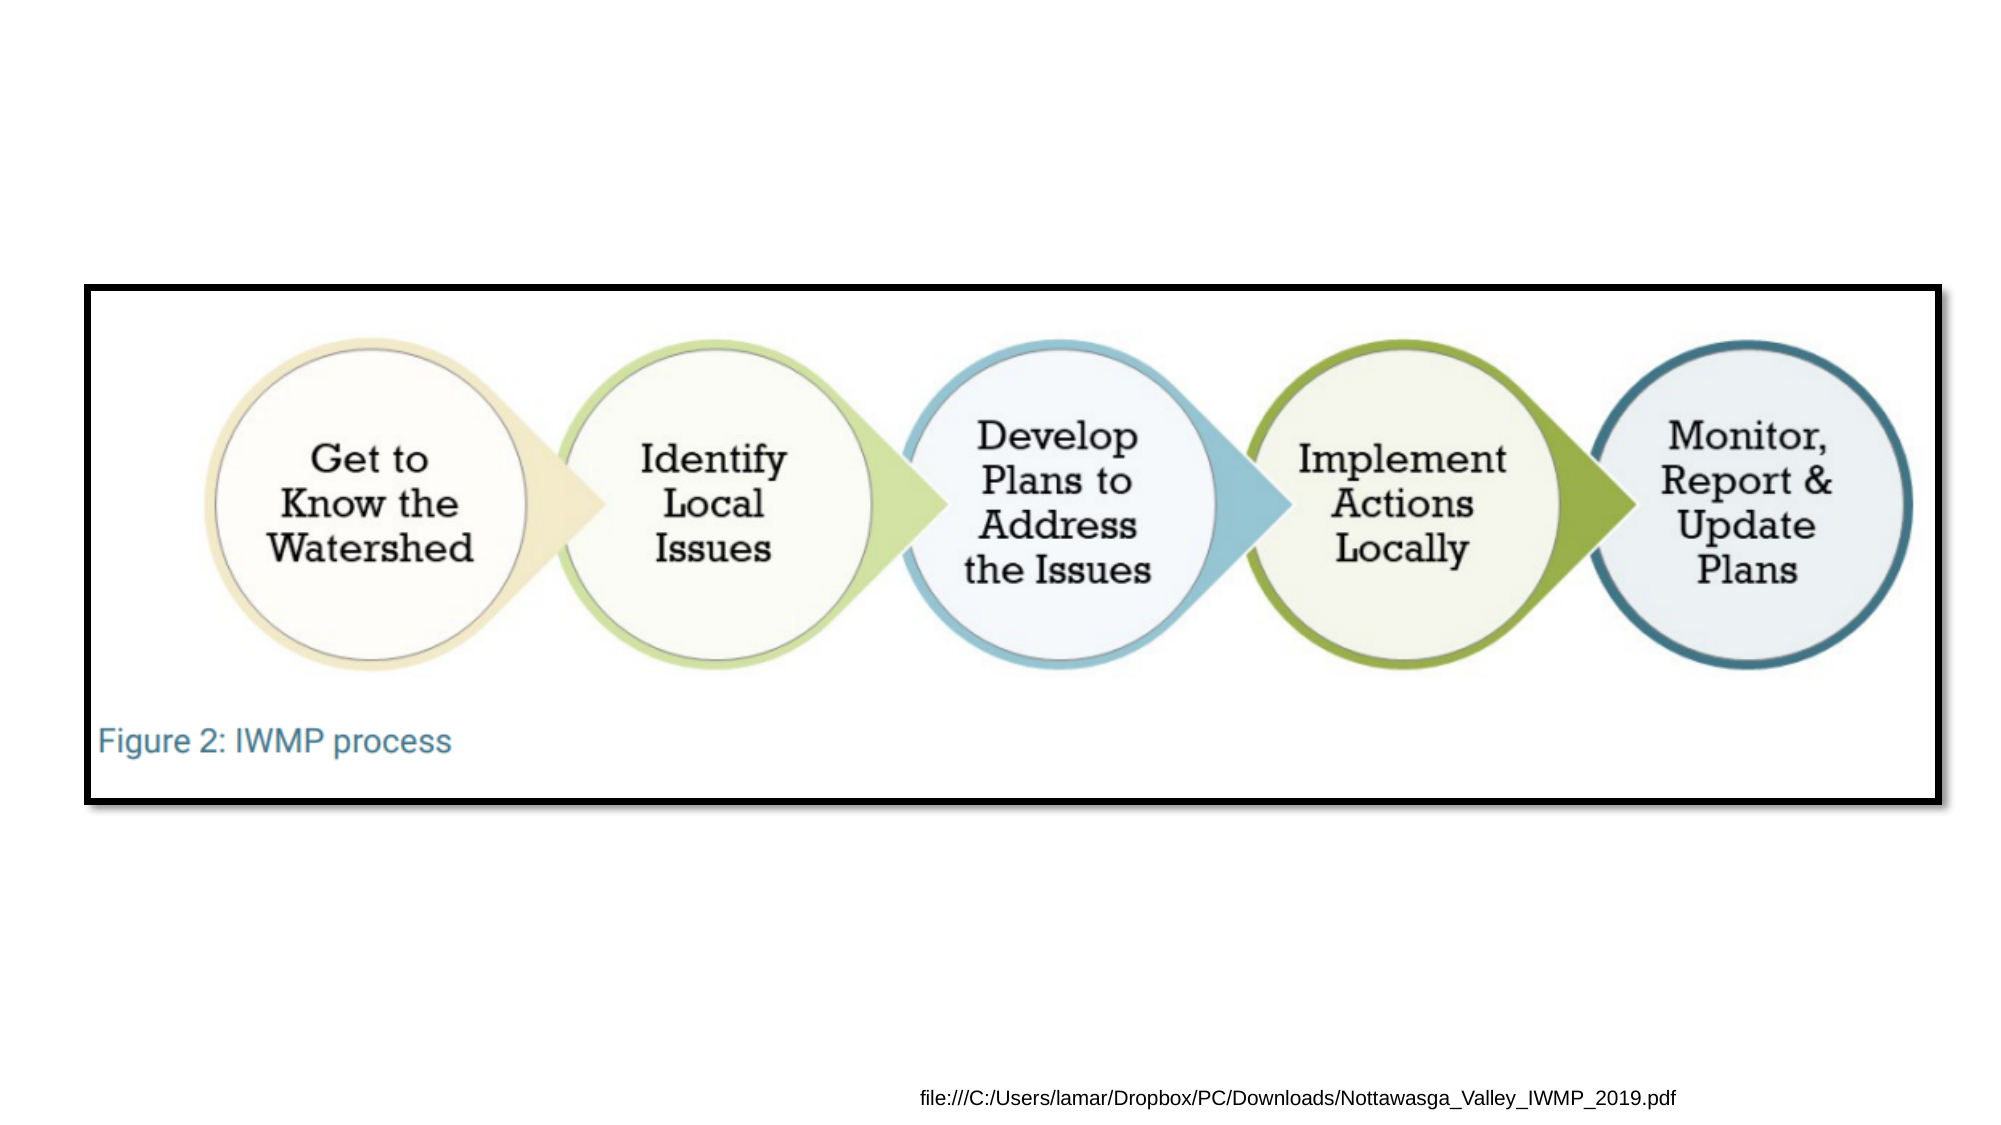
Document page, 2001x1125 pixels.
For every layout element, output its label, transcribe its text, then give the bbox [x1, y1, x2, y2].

picture [90, 290, 1936, 799]
text_box file:///C:/Users/lamar/Dropbox/PC/Downloads/Nottawasga_Valley_IWMP_2019.pdf [905, 1077, 1906, 1118]
